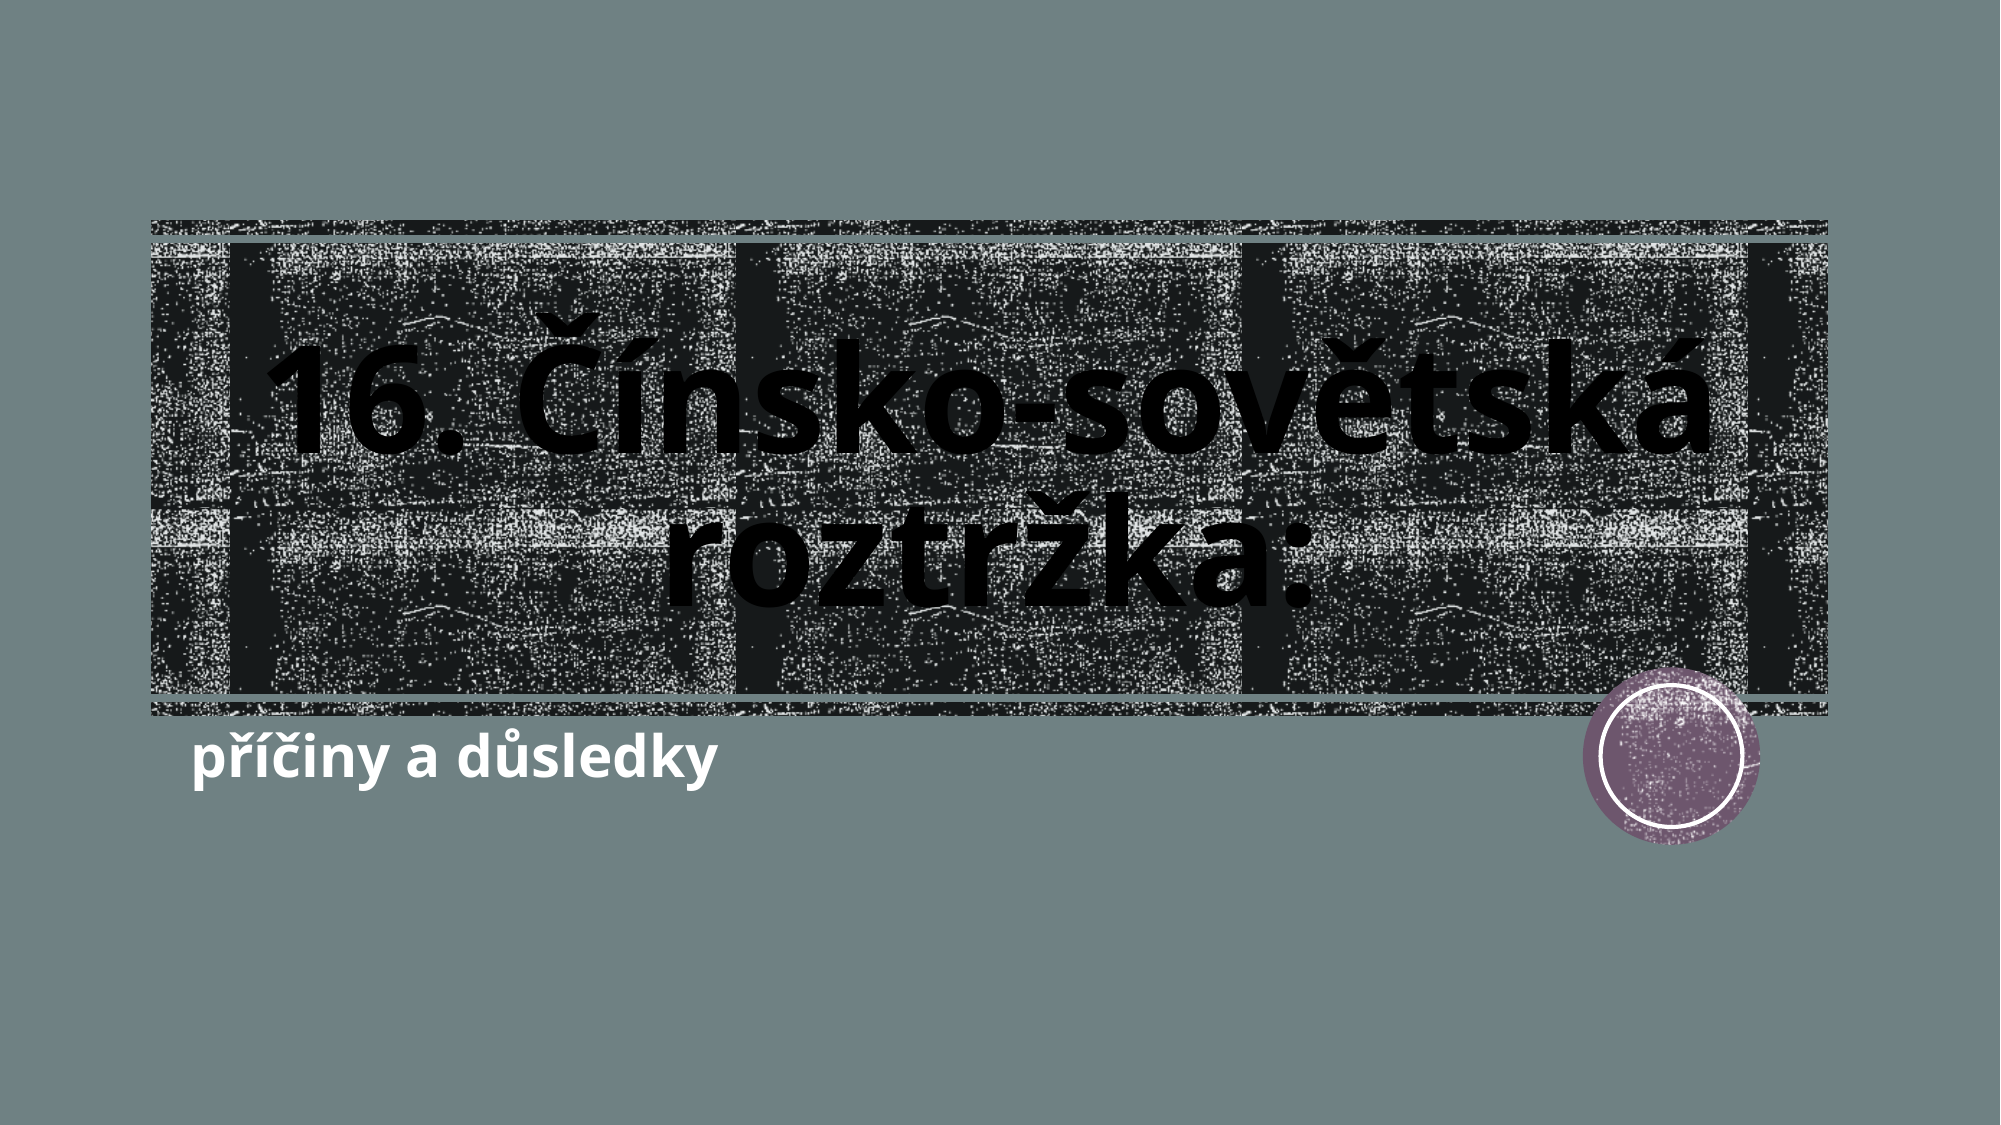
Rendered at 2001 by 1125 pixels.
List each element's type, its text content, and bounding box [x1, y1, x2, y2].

subtitle příčiny a důsledky [175, 720, 1470, 896]
title 16. Čínsko-sovětská roztržka: [172, 234, 1808, 733]
